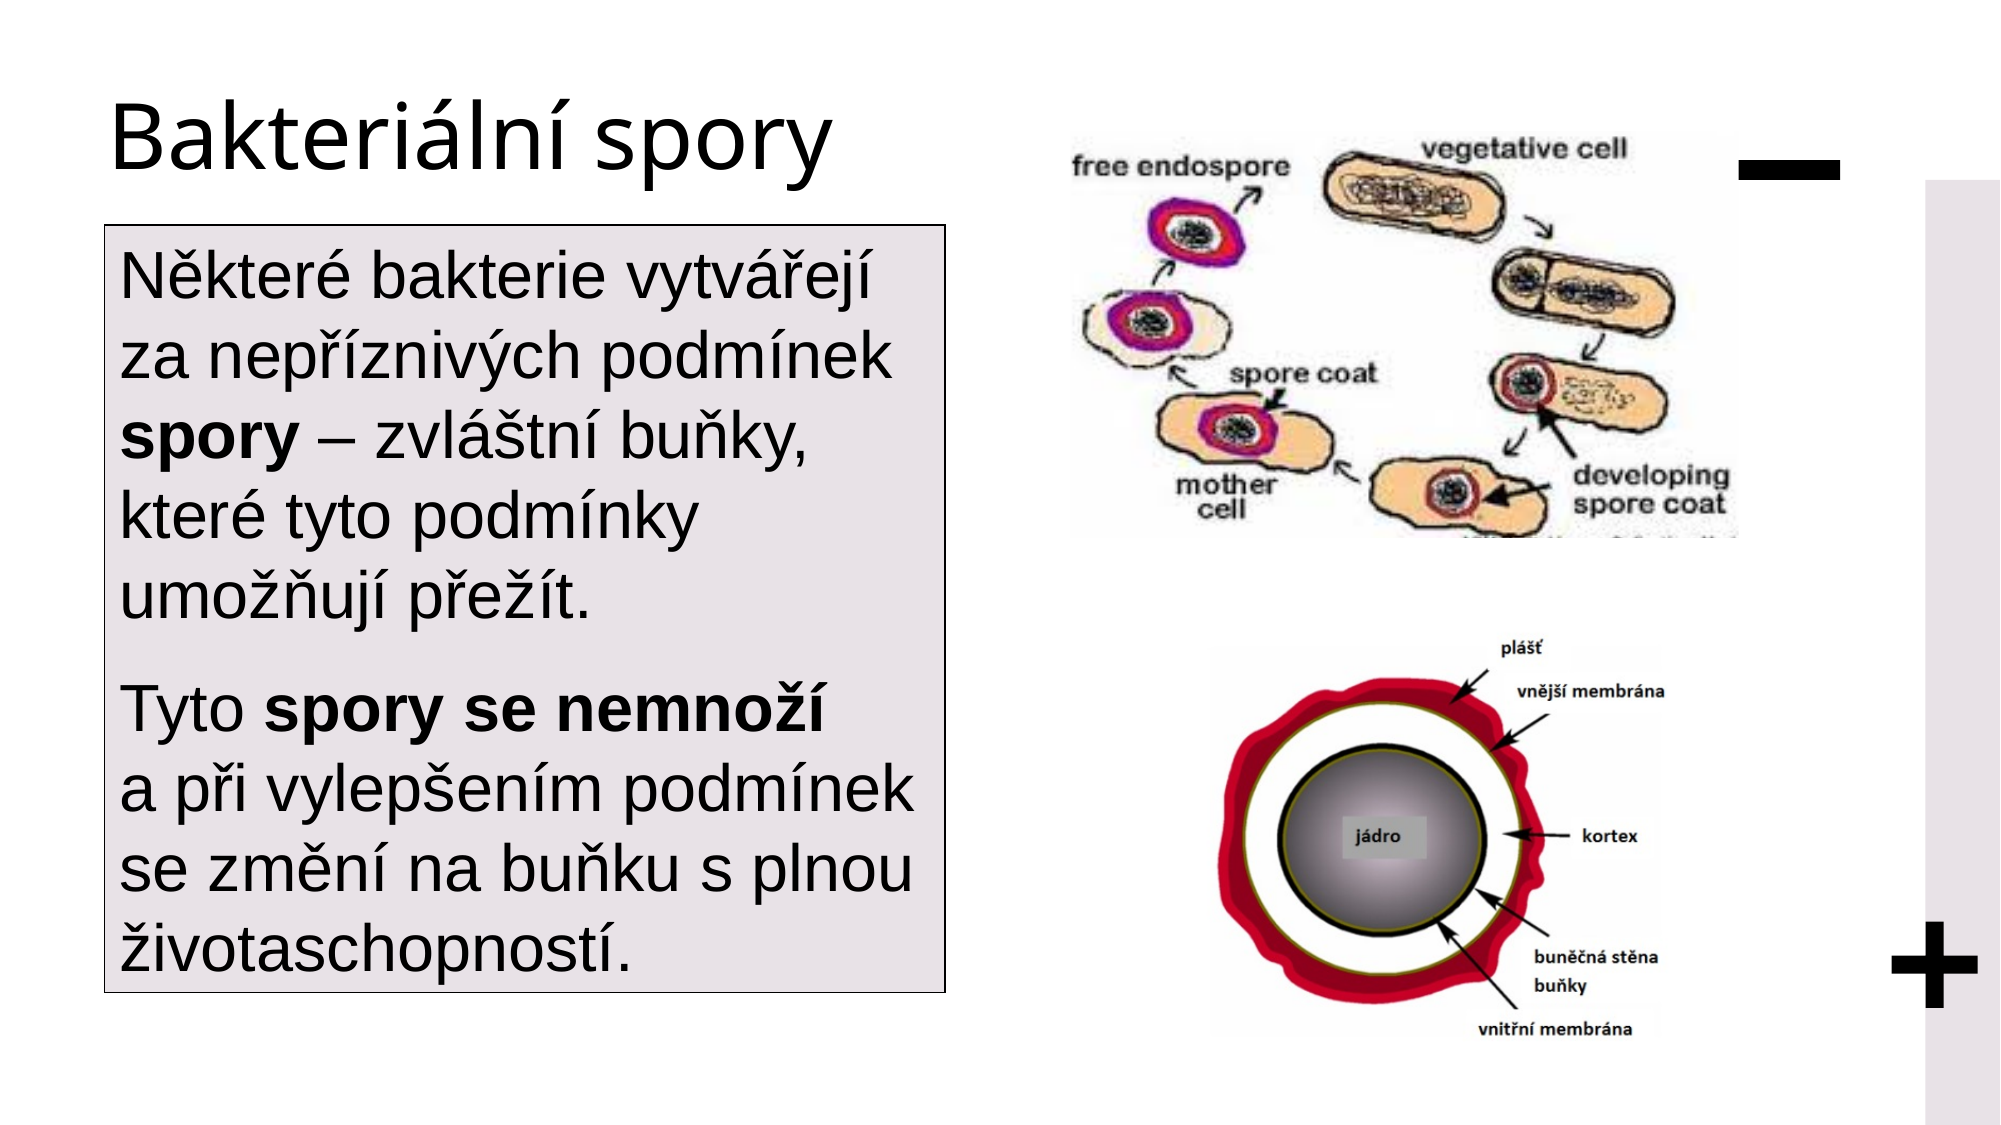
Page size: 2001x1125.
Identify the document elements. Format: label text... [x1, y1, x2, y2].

text_box Některé bakterie vytvářejí za nepříznivých podmínek spory – zvláštní buňky, které tyto podmínky umožňují přežít. Tyto spory se nemnoží a při vylepšením podmínek se změní na buňku s plnou životaschopností. [104, 224, 946, 993]
picture [1191, 616, 1680, 1062]
picture [1070, 130, 1739, 538]
title Bakteriální spory [92, 70, 1449, 308]
